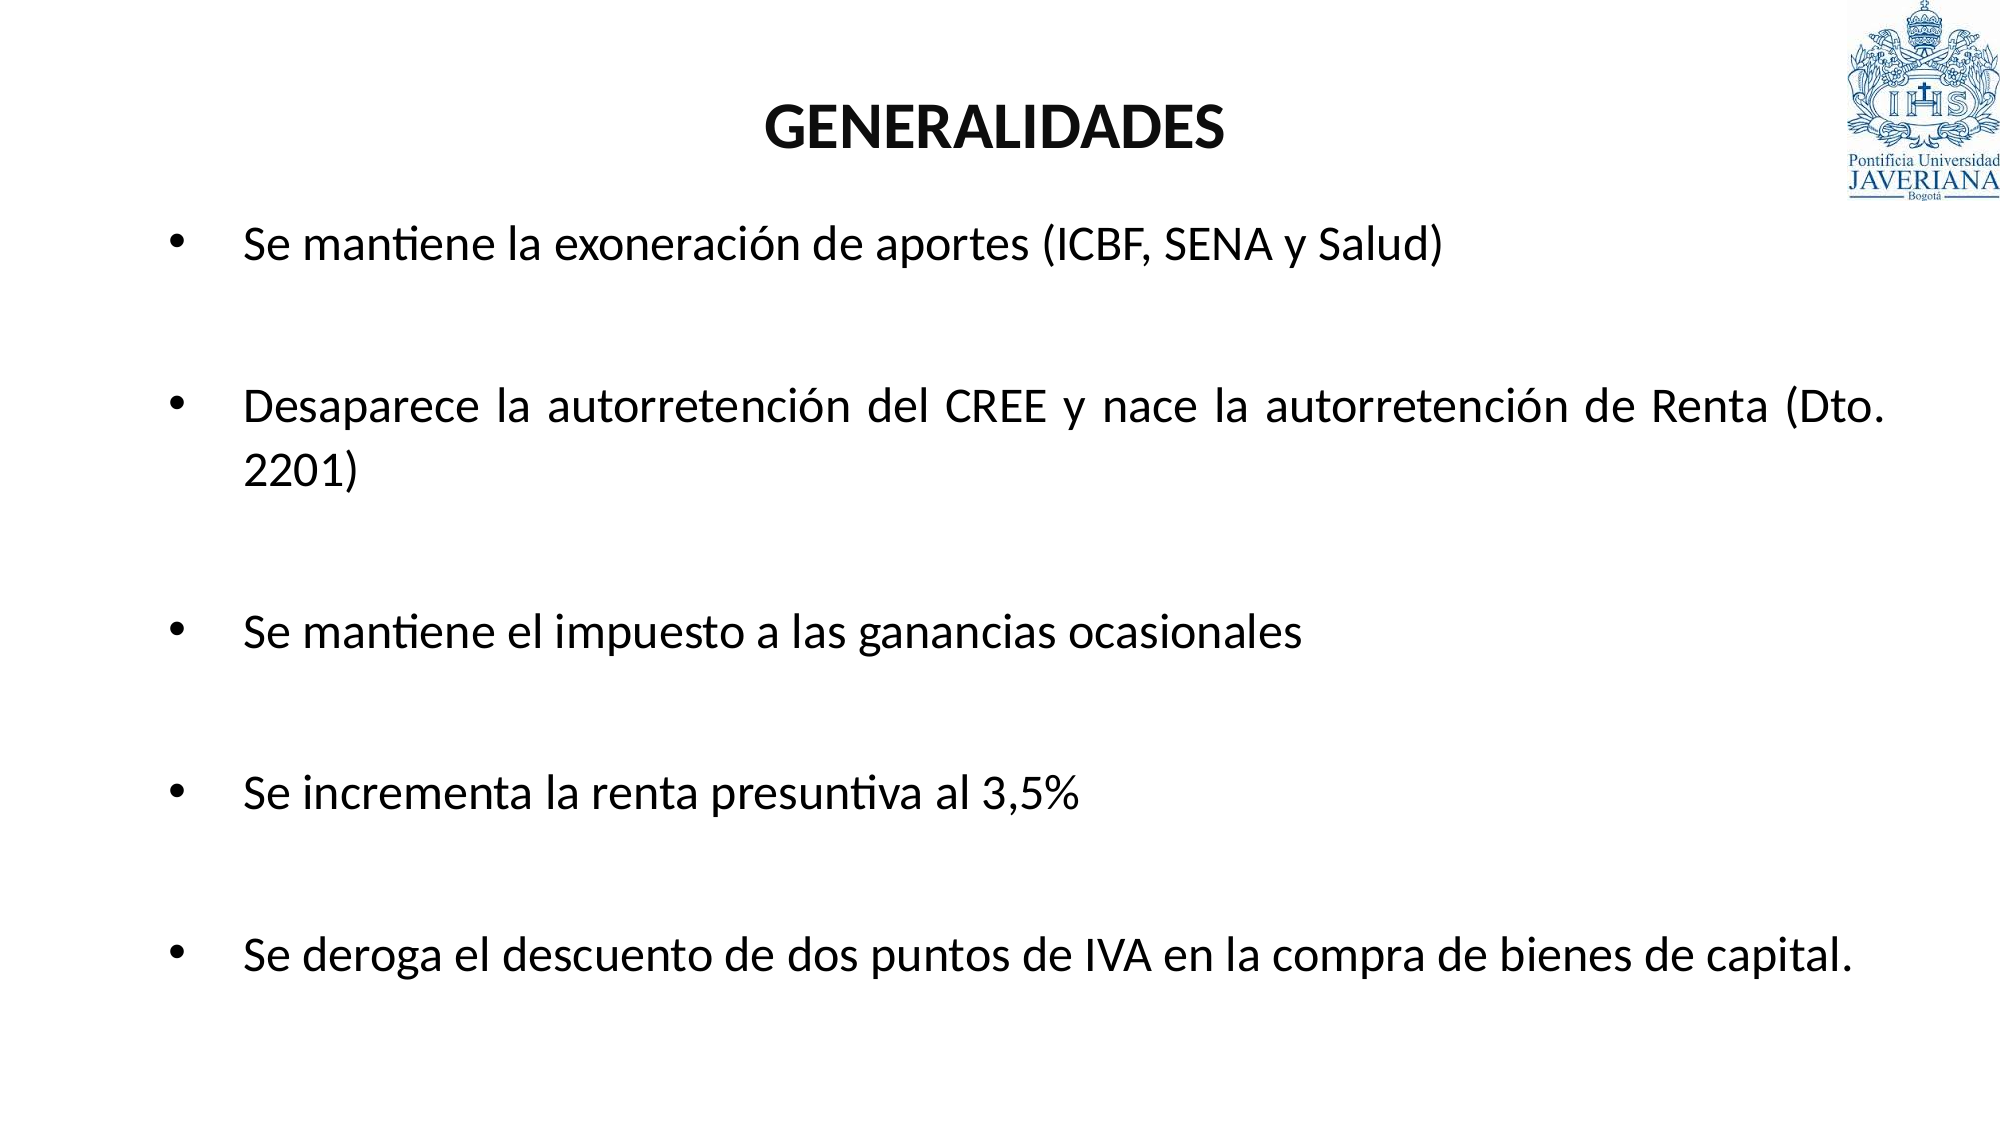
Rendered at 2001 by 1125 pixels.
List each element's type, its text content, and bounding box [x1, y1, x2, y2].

text_box GENERALIDADES [749, 74, 1242, 169]
text_box Se mantiene la exoneración de aportes (ICBF, SENA y Salud) Desaparece la autorretención del CREE y nace la autorretención de Renta (Dto. 2201) Se mantiene el impuesto a las ganancias ocasionales Se incrementa la renta presuntiva al 3,5% Se deroga el descuento de dos puntos de IVA en la compra de bienes de capital. [153, 198, 1902, 989]
picture [1847, 0, 2000, 201]
